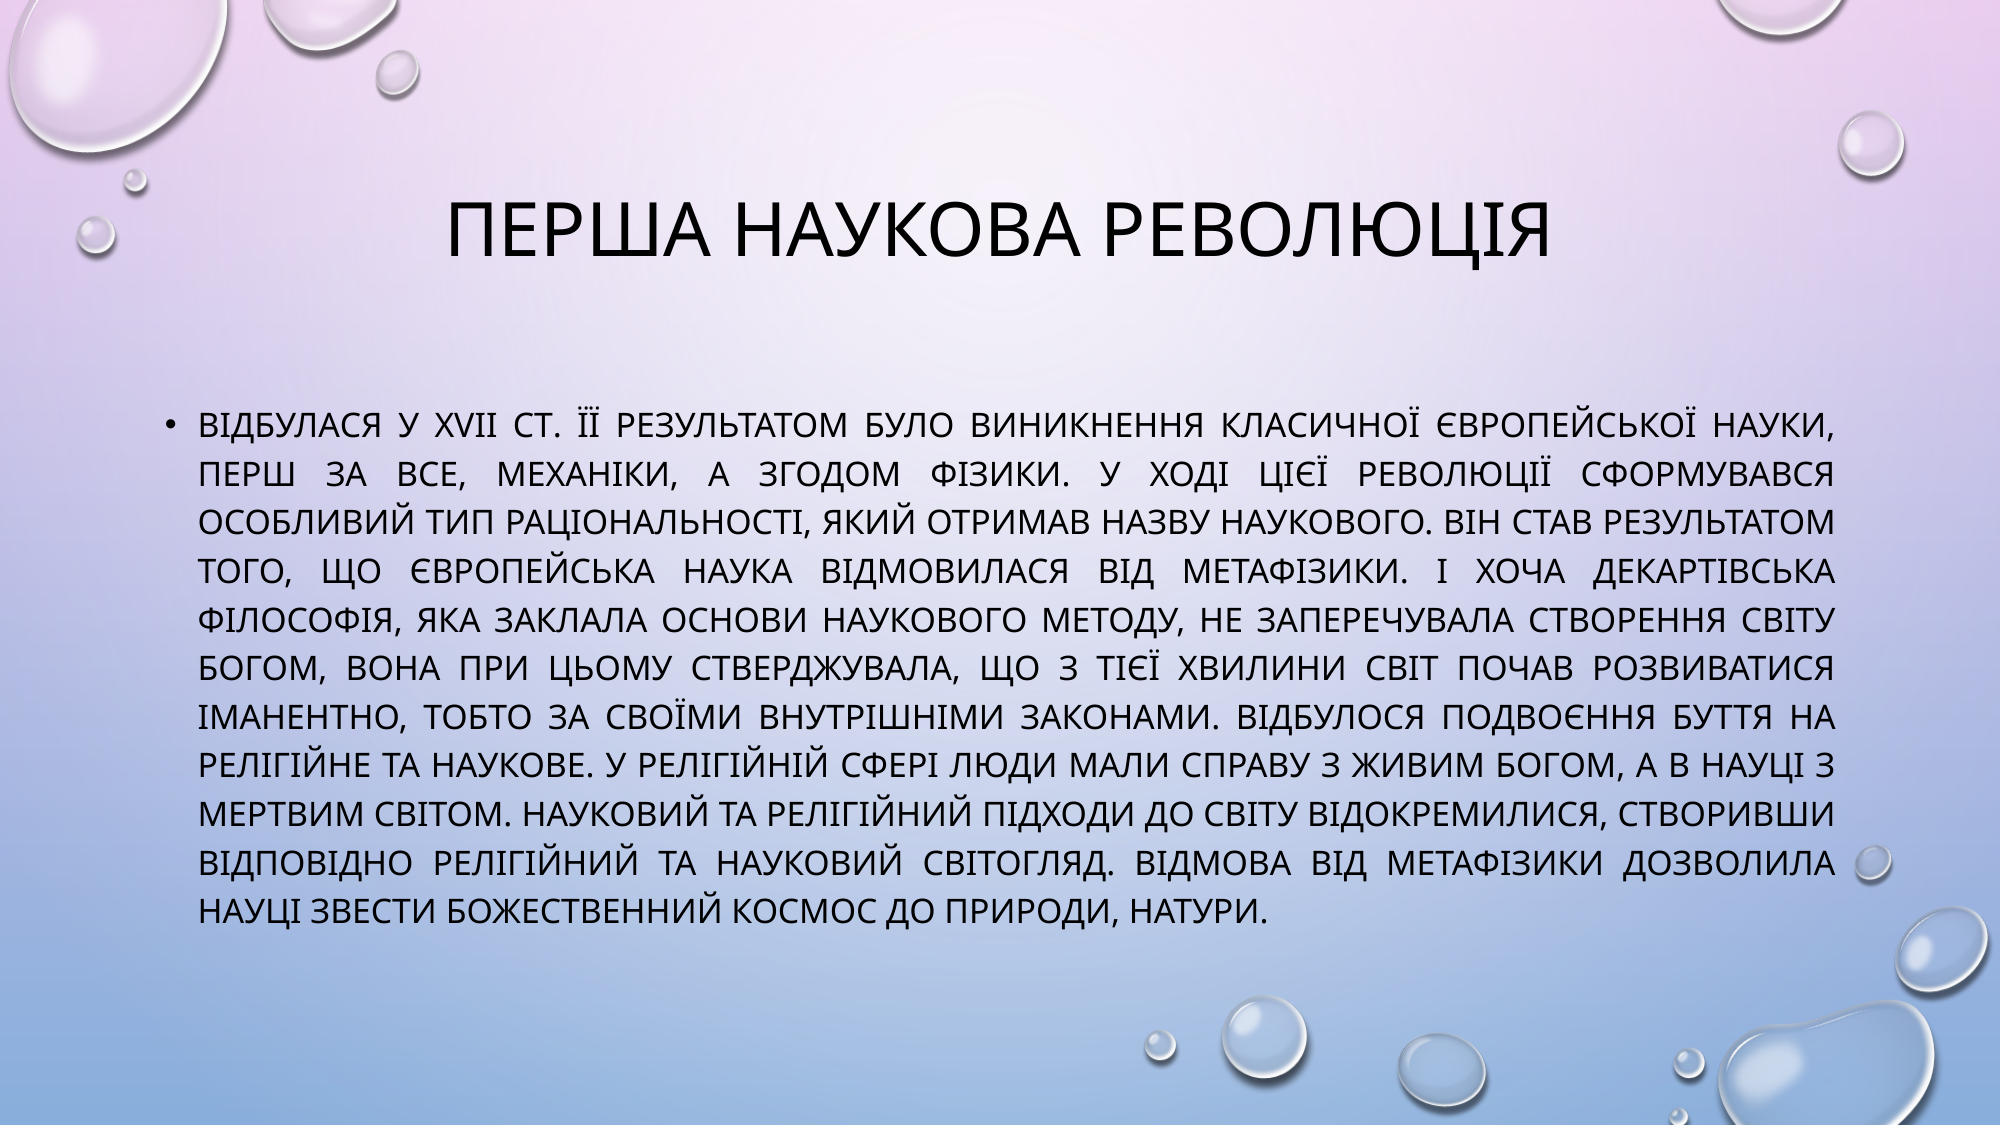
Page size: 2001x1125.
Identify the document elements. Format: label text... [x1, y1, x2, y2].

title Перша наукова революція [149, 101, 1851, 364]
picture [0, 0, 2000, 1125]
list відбулася у XVII ст. Її результатом було виникнення класичної європейської науки, перш за все, механіки, а згодом фізики. У ході цієї революції сформувався особливий тип раціональності, який отримав назву наукового. Він став результатом того, що європейська наука відмовилася від метафізики. І хоча декартівська філософія, яка заклала основи наукового методу, не заперечувала створення світу Богом, вона при цьому стверджувала, що з тієї хвилини світ почав розвиватися іманентно, тобто за своїми внутрішніми законами. Відбулося подвоєння буття на релігійне та наукове. У релігійній сфері люди мали справу з живим Богом, а в науці з мертвим світом. Науковий та релігійний підходи до світу відокремилися, створивши відповідно релігійний та науковий світогляд. Відмова від метафізики дозволила науці звести Божественний космос до природи, натури. [149, 388, 1850, 950]
